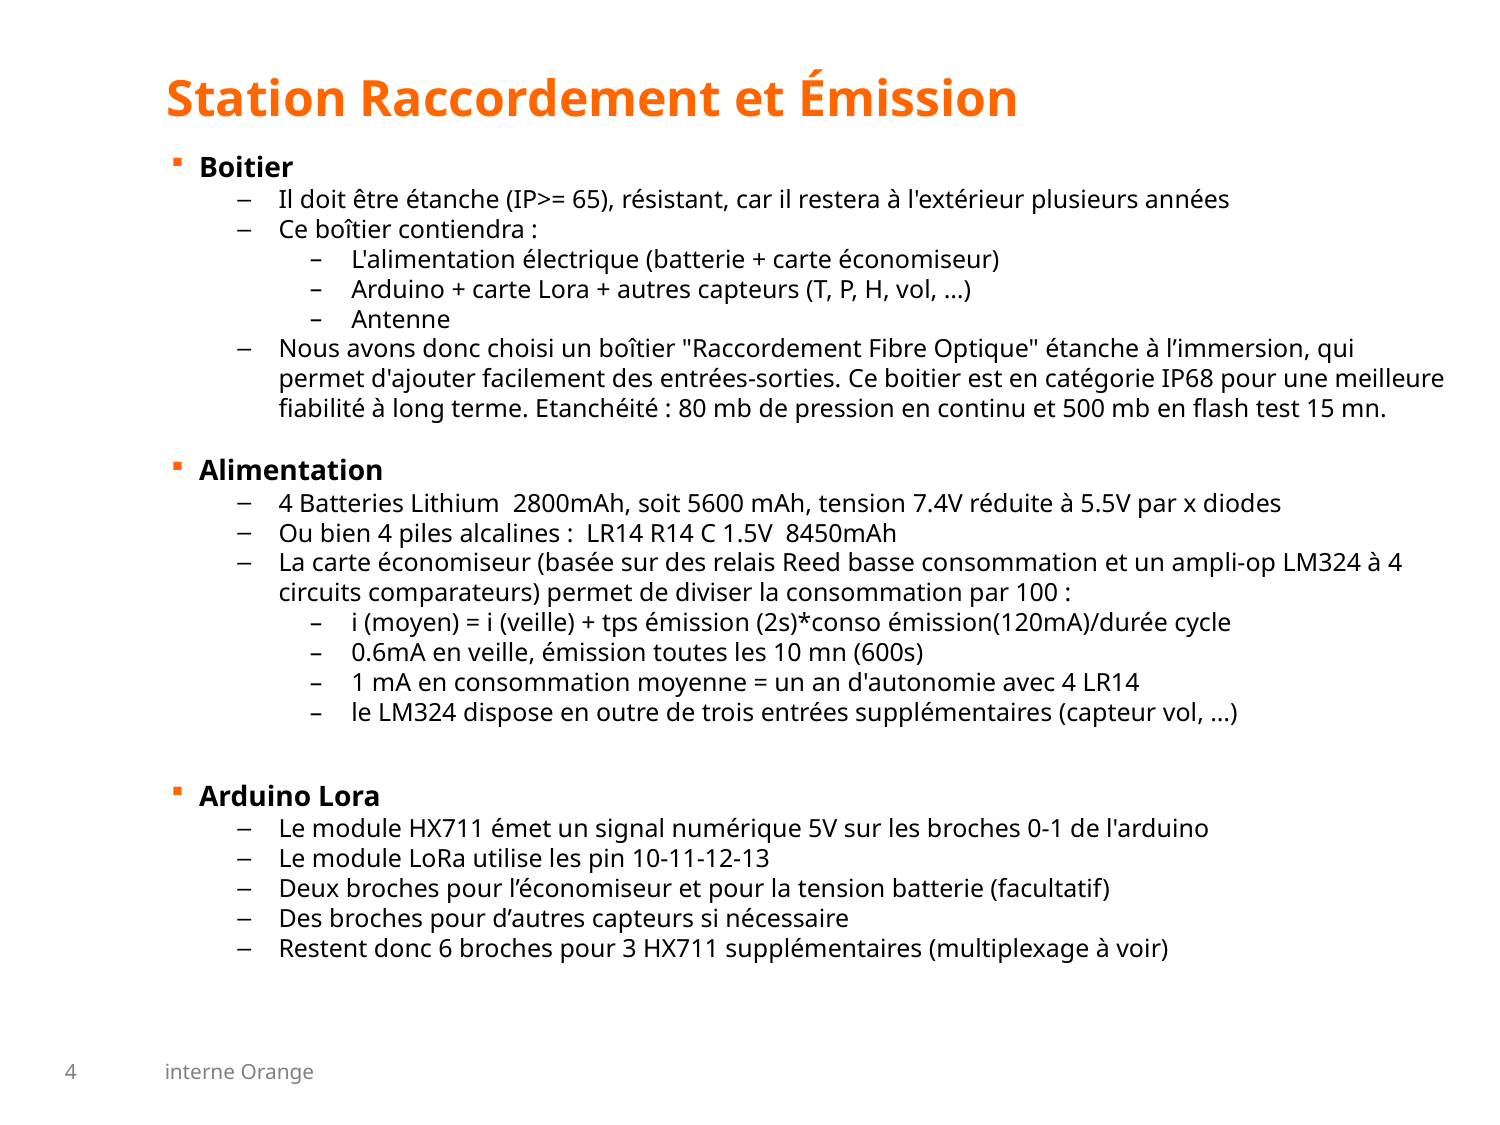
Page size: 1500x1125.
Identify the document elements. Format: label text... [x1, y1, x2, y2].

list Boitier Il doit être étanche (IP>= 65), résistant, car il restera à l'extérieur plusieurs années Ce boîtier contiendra : L'alimentation électrique (batterie + carte économiseur) Arduino + carte Lora + autres capteurs (T, P, H, vol, …) Antenne Nous avons donc choisi un boîtier "Raccordement Fibre Optique" étanche à l’immersion, qui permet d'ajouter facilement des entrées-sorties. Ce boitier est en catégorie IP68 pour une meilleure fiabilité à long terme. Etanchéité : 80 mb de pression en continu et 500 mb en flash test 15 mn. Alimentation 4 Batteries Lithium 2800mAh, soit 5600 mAh, tension 7.4V réduite à 5.5V par x diodes Ou bien 4 piles alcalines : LR14 R14 C 1.5V 8450mAh La carte économiseur (basée sur des relais Reed basse consommation et un ampli-op LM324 à 4 circuits comparateurs) permet de diviser la consommation par 100 : i (moyen) = i (veille) + tps émission (2s)*conso émission(120mA)/durée cycle 0.6mA en veille, émission toutes les 10 mn (600s) 1 mA en consommation moyenne = un an d'autonomie avec 4 LR14 le LM324 dispose en outre de trois entrées supplémentaires (capteur vol, …) Arduino Lora Le module HX711 émet un signal numérique 5V sur les broches 0-1 de l'arduino Le module LoRa utilise les pin 10-11-12-13 Deux broches pour l’économiseur et pour la tension batterie (facultatif) Des broches pour d’autres capteurs si nécessaire Restent donc 6 broches pour 3 HX711 supplémentaires (multiplexage à voir) [171, 149, 1447, 1000]
title Station Raccordement et Émission [166, 66, 1329, 126]
